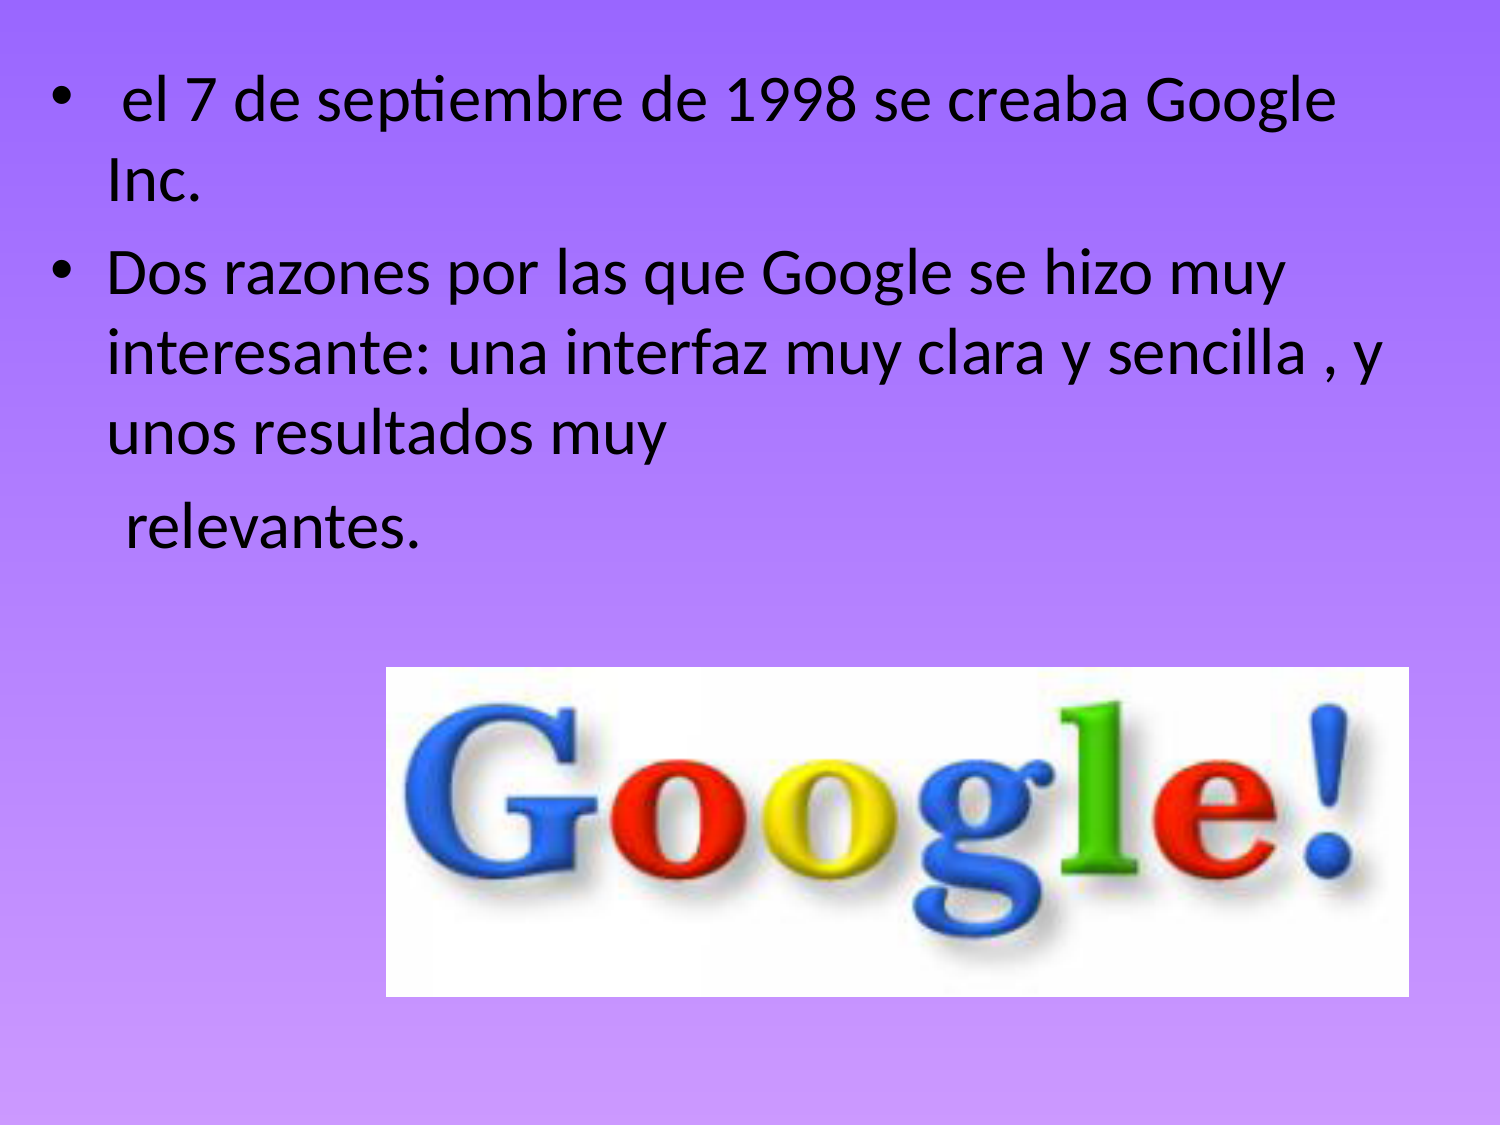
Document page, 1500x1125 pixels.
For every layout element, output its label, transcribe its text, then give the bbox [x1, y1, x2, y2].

picture [386, 667, 1409, 998]
list el 7 de septiembre de 1998 se creaba Google Inc. Dos razones por las que Google se hizo muy interesante: una interfaz muy clara y sencilla , y unos resultados muy relevantes. [35, 46, 1425, 1043]
